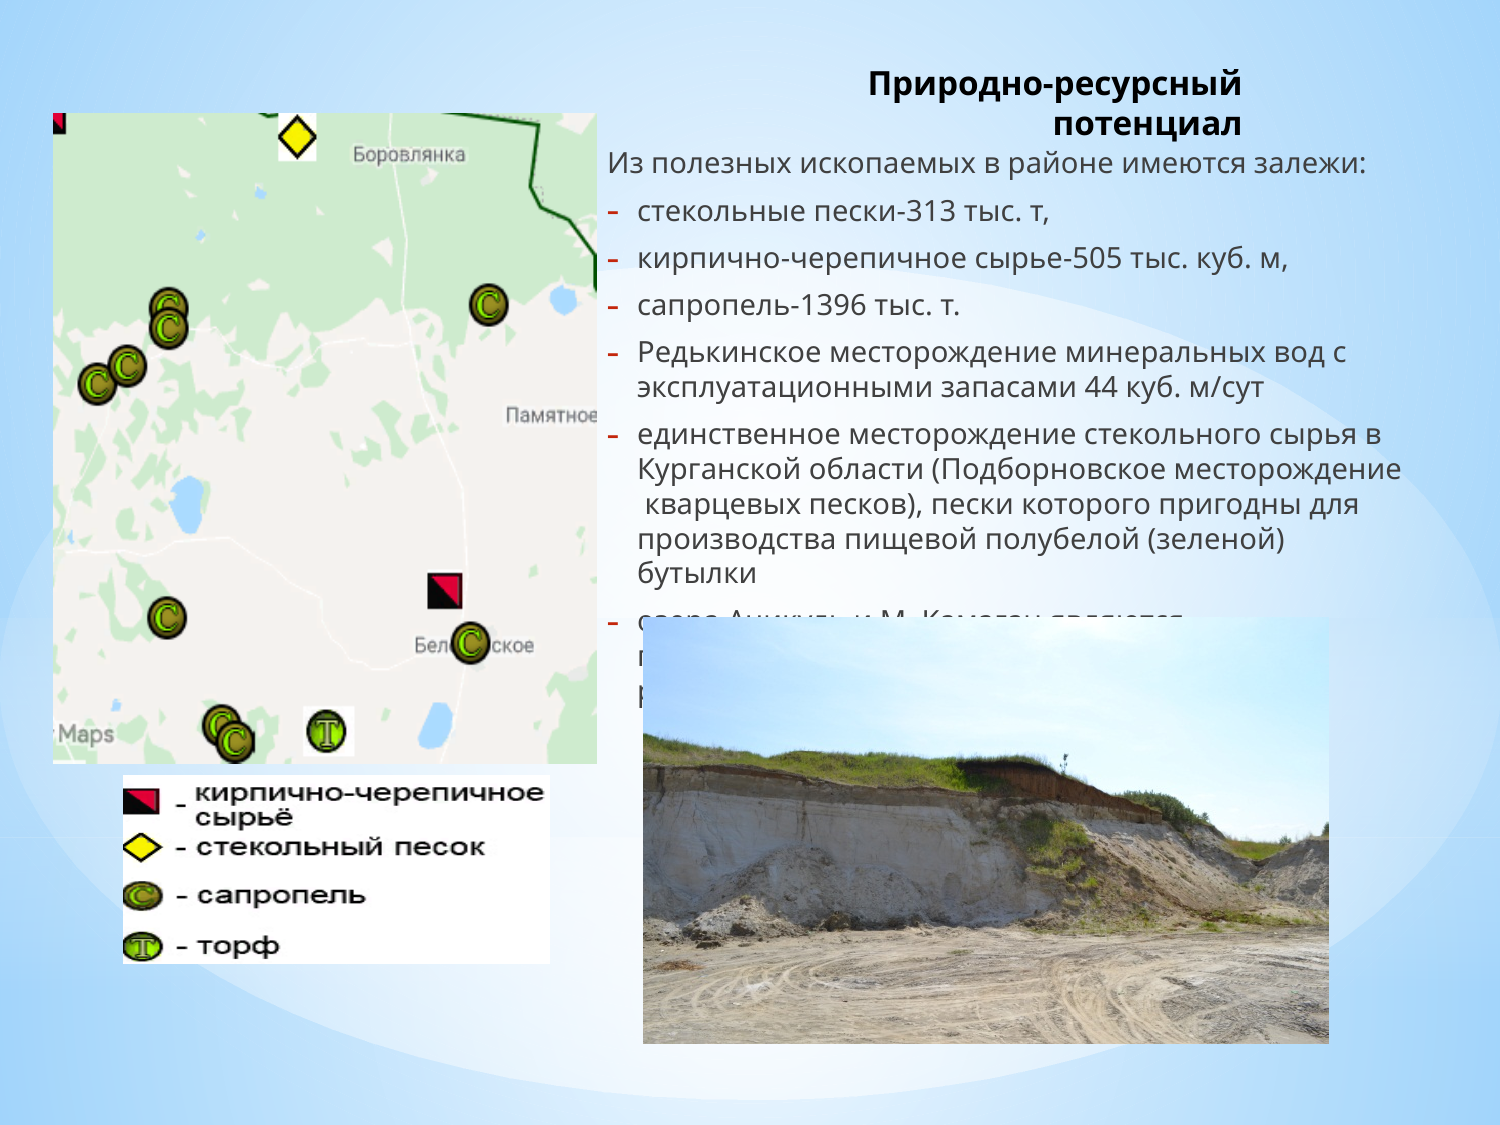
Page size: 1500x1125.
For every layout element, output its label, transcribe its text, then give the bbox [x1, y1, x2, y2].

picture [643, 617, 1330, 1044]
picture [52, 113, 597, 764]
picture [123, 774, 550, 965]
list Из полезных ископаемых в районе имеются залежи: стекольные пески-313 тыс. т, кирпично-черепичное сырье-505 тыс. куб. м, сапропель-1396 тыс. т. Редькинское месторождение минеральных вод с эксплуатационными запасами 44 куб. м/сут единственное месторождение стекольного сырья в Курганской области (Подборновское месторождение кварцевых песков), пески которого пригодны для производства пищевой полубелой (зеленой) бутылки озера Ачикуль и М. Камаган являются промысловыми и могут использоваться как рыбопитомники. [602, 137, 1424, 610]
title Природно-ресурсный потенциал [655, 54, 1258, 126]
